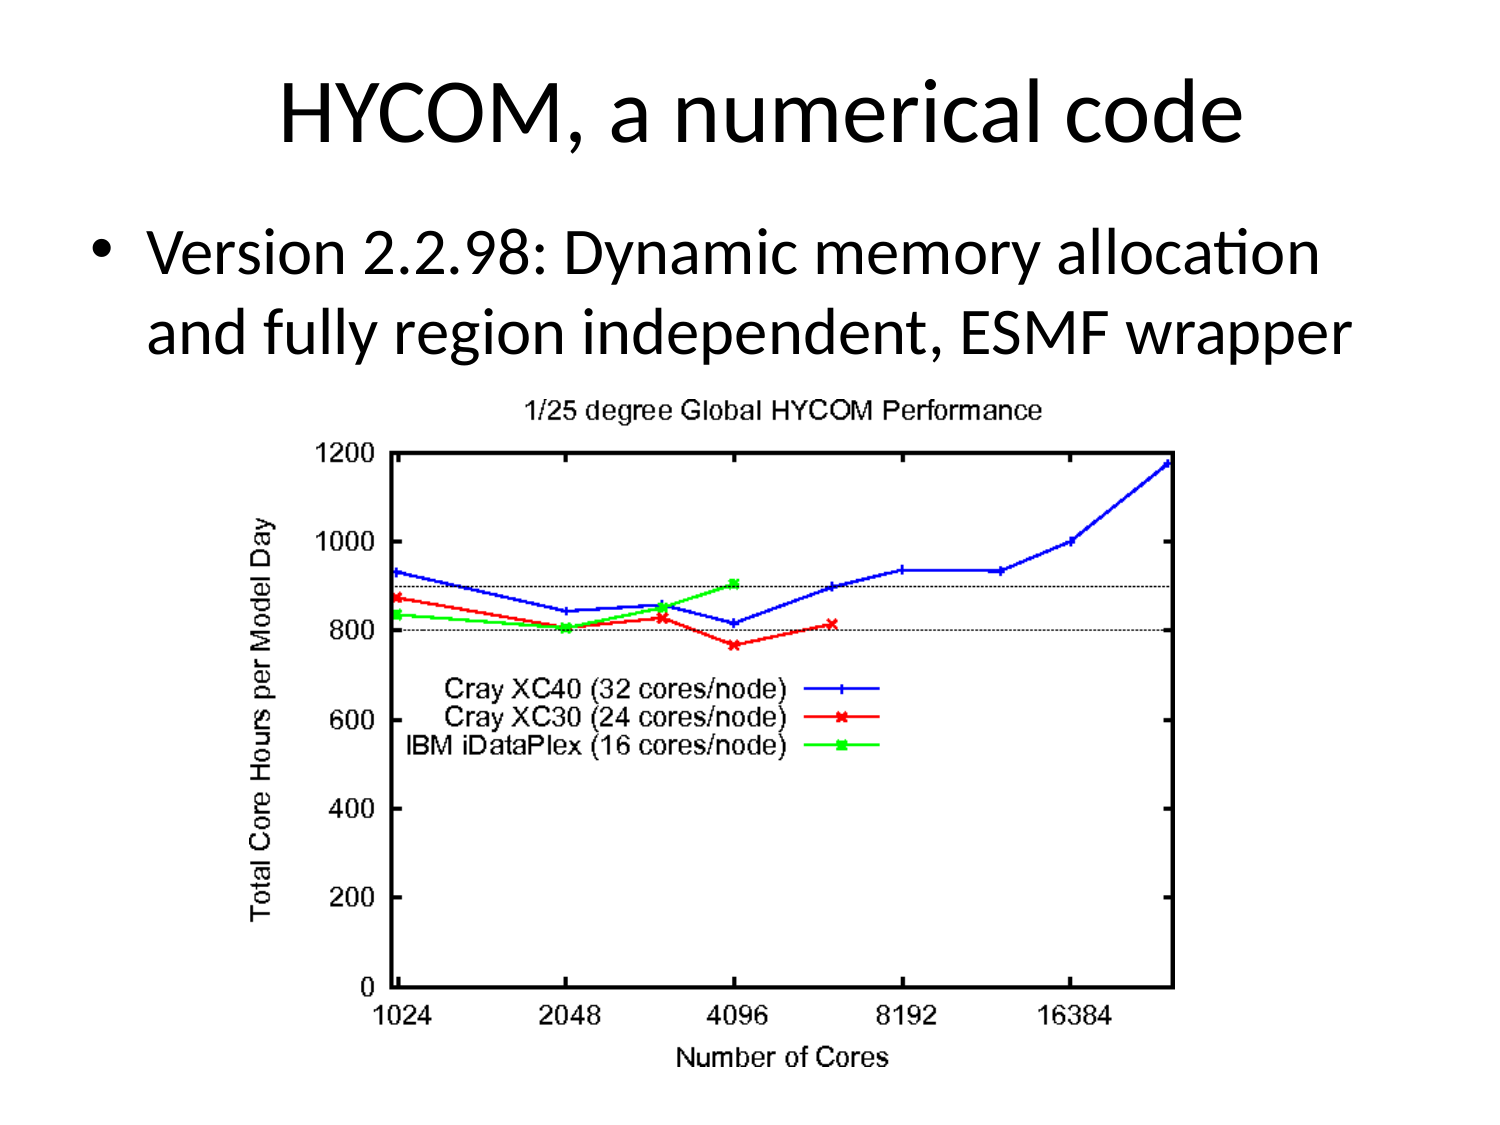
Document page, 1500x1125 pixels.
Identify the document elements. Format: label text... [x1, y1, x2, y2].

title HYCOM, a numerical code [87, 12, 1438, 200]
list Version 2.2.98: Dynamic memory allocation and fully region independent, ESMF wrapper [75, 200, 1425, 943]
picture [249, 399, 1176, 1067]
